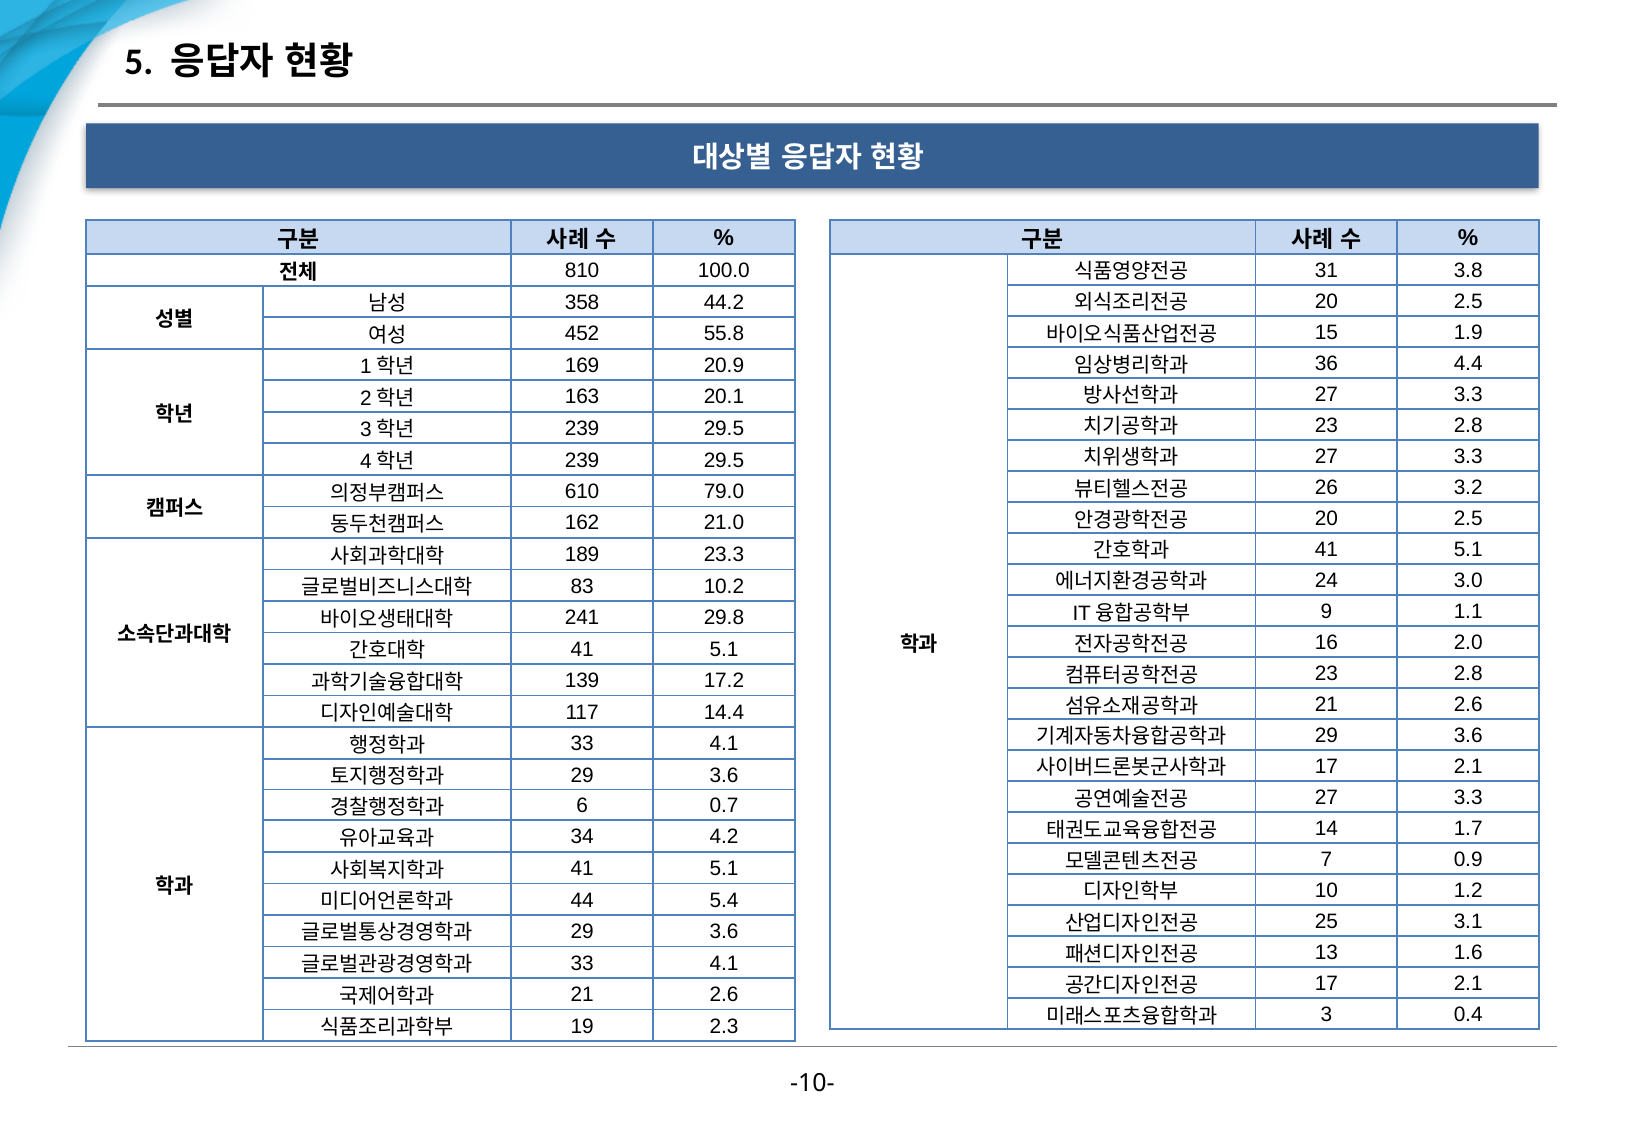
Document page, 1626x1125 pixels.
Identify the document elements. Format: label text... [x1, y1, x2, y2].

table_cell 과학기술융합대학 [264, 665, 510, 695]
table_cell 성별 [87, 287, 262, 348]
table_cell 치기공학과 [1008, 410, 1255, 439]
table_cell 3.3 [1398, 379, 1538, 408]
table_cell 21 [1256, 689, 1396, 718]
table_cell 169 [512, 350, 652, 379]
table_cell 안경광학전공 [1008, 503, 1255, 532]
table_cell 전체 [87, 255, 510, 285]
table_cell 1.2 [1398, 875, 1538, 904]
table_cell 2학년 [264, 381, 510, 411]
table_cell 5.1 [654, 633, 794, 663]
table_cell 239 [512, 413, 652, 442]
table_cell 20.1 [654, 381, 794, 411]
table_cell 27 [1256, 441, 1396, 470]
table_cell 임상병리학과 [1008, 348, 1255, 377]
table_header 사례 수 [512, 221, 652, 253]
table_cell 행정학과 [264, 728, 510, 758]
table_cell 2.5 [1398, 503, 1538, 532]
table_cell 10.2 [654, 570, 794, 600]
table_cell 3학년 [264, 413, 510, 442]
table_cell 공연예술전공 [1008, 782, 1255, 811]
table_cell 산업디자인전공 [1008, 906, 1255, 935]
table_cell 5.4 [654, 884, 794, 914]
table_cell 9 [1256, 596, 1396, 625]
table_cell 5.1 [1398, 534, 1538, 563]
table_cell 의정부캠퍼스 [264, 476, 510, 506]
table_cell 20 [1256, 503, 1396, 532]
table_cell 4학년 [264, 444, 510, 474]
table_cell 간호학과 [1008, 534, 1255, 563]
table_cell 44 [512, 884, 652, 914]
table_cell 2.8 [1398, 410, 1538, 439]
table_cell 20 [1256, 286, 1396, 315]
table_cell 29.8 [654, 602, 794, 632]
table_cell 에너지환경공학과 [1008, 565, 1255, 594]
table_cell 29 [512, 916, 652, 946]
table_cell 55.8 [654, 318, 794, 348]
table_cell 29 [512, 760, 652, 789]
table_cell 2.6 [654, 979, 794, 1009]
table_cell 100.0 [654, 255, 794, 285]
table_cell 41 [1256, 534, 1396, 563]
table_cell 44.2 [654, 287, 794, 316]
table_cell 간호대학 [264, 633, 510, 663]
table_cell 17.2 [654, 665, 794, 695]
table_cell 610 [512, 476, 652, 506]
table_cell 34 [512, 821, 652, 851]
table_cell 미래스포츠융합학과 [1008, 999, 1255, 1028]
table_cell 외식조리전공 [1008, 286, 1255, 315]
table_cell 소속단과대학 [87, 539, 262, 726]
table_header 구분 [831, 221, 1255, 253]
table_cell 23 [1256, 410, 1396, 439]
table_cell 2.0 [1398, 627, 1538, 656]
table_cell 27 [1256, 782, 1396, 811]
table_cell 24 [1256, 565, 1396, 594]
table_cell 27 [1256, 379, 1396, 408]
table_cell 17 [1256, 968, 1396, 997]
table_cell 21 [512, 979, 652, 1009]
table_cell 1.6 [1398, 937, 1538, 966]
table_cell 3 [1256, 999, 1396, 1028]
table_cell 3.6 [1398, 720, 1538, 749]
table_cell 뷰티헬스전공 [1008, 472, 1255, 501]
table_cell 디자인학부 [1008, 875, 1255, 904]
text_box 대상별 응답자 현황 [83, 120, 1542, 191]
table_cell 컴퓨터공학전공 [1008, 658, 1255, 687]
table_cell 117 [512, 696, 652, 726]
table_cell 452 [512, 318, 652, 348]
table_cell 14.4 [654, 696, 794, 726]
table_cell 16 [1256, 627, 1396, 656]
table_cell 41 [512, 633, 652, 663]
table_cell 3.8 [1398, 255, 1538, 284]
table_cell 5.1 [654, 853, 794, 883]
table_cell 2.8 [1398, 658, 1538, 687]
table_cell 241 [512, 602, 652, 632]
table_cell 학년 [87, 350, 262, 474]
table_cell 19 [512, 1010, 652, 1040]
table_cell 경찰행정학과 [264, 790, 510, 819]
table_cell 학과 [87, 728, 262, 1040]
table_cell 33 [512, 728, 652, 758]
table_cell 2.6 [1398, 689, 1538, 718]
table_cell 식품영양전공 [1008, 255, 1255, 284]
table_cell 239 [512, 444, 652, 474]
table_cell 0.7 [654, 790, 794, 819]
table_cell 3.2 [1398, 472, 1538, 501]
table_cell 41 [512, 853, 652, 883]
table_header 사례 수 [1256, 221, 1396, 253]
table_cell 모델콘텐츠전공 [1008, 844, 1255, 873]
table_cell 3.3 [1398, 441, 1538, 470]
table_cell 2.1 [1398, 751, 1538, 780]
title 5. 응답자 현황 [109, 29, 388, 90]
table_cell 4.1 [654, 947, 794, 977]
table_cell 사회과학대학 [264, 539, 510, 569]
table_cell 26 [1256, 472, 1396, 501]
table_cell 패션디자인전공 [1008, 937, 1255, 966]
table_cell 디자인예술대학 [264, 696, 510, 726]
table_cell 섬유소재공학과 [1008, 689, 1255, 718]
table_cell 글로벌통상경영학과 [264, 916, 510, 946]
table_cell 7 [1256, 844, 1396, 873]
table_cell 1.9 [1398, 317, 1538, 346]
table_cell 캠퍼스 [87, 476, 262, 537]
table_cell 1.1 [1398, 596, 1538, 625]
table_cell 태권도교육융합전공 [1008, 813, 1255, 842]
table_cell 공간디자인전공 [1008, 968, 1255, 997]
table_cell 학과 [831, 255, 1007, 1028]
table_cell 3.6 [654, 916, 794, 946]
table_cell 동두천캠퍼스 [264, 507, 510, 537]
table_cell 여성 [264, 318, 510, 348]
table_cell 20.9 [654, 350, 794, 379]
table_cell 189 [512, 539, 652, 569]
table_cell 바이오식품산업전공 [1008, 317, 1255, 346]
table_cell 글로벌비즈니스대학 [264, 570, 510, 600]
table_cell 0.9 [1398, 844, 1538, 873]
table_cell 15 [1256, 317, 1396, 346]
table_cell 13 [1256, 937, 1396, 966]
table_header % [654, 221, 794, 253]
table_cell 글로벌관광경영학과 [264, 947, 510, 977]
table_cell 10 [1256, 875, 1396, 904]
table_cell 1.7 [1398, 813, 1538, 842]
table_cell 29 [1256, 720, 1396, 749]
table_cell 4.4 [1398, 348, 1538, 377]
table_cell 사이버드론봇군사학과 [1008, 751, 1255, 780]
table_cell 사회복지학과 [264, 853, 510, 883]
table_cell 23 [1256, 658, 1396, 687]
table_cell 1학년 [264, 350, 510, 379]
table_cell 4.2 [654, 821, 794, 851]
table_cell 바이오생태대학 [264, 602, 510, 632]
table_cell 79.0 [654, 476, 794, 506]
table_cell 유아교육과 [264, 821, 510, 851]
table_cell 4.1 [654, 728, 794, 758]
table_cell 36 [1256, 348, 1396, 377]
table_cell 139 [512, 665, 652, 695]
table_cell IT융합공학부 [1008, 596, 1255, 625]
table_cell 163 [512, 381, 652, 411]
picture [0, 0, 352, 336]
table_cell 토지행정학과 [264, 760, 510, 789]
table_cell 23.3 [654, 539, 794, 569]
table_cell 방사선학과 [1008, 379, 1255, 408]
table_cell 162 [512, 507, 652, 537]
table_cell 33 [512, 947, 652, 977]
table_cell 6 [512, 790, 652, 819]
table_cell 810 [512, 255, 652, 285]
table_cell 25 [1256, 906, 1396, 935]
table_cell 31 [1256, 255, 1396, 284]
table_cell 미디어언론학과 [264, 884, 510, 914]
table_cell 3.6 [654, 760, 794, 789]
table_cell 3.0 [1398, 565, 1538, 594]
table_cell 14 [1256, 813, 1396, 842]
table_cell 17 [1256, 751, 1396, 780]
table_cell 치위생학과 [1008, 441, 1255, 470]
table_cell 기계자동차융합공학과 [1008, 720, 1255, 749]
table_cell 2.3 [654, 1010, 794, 1040]
table_cell 전자공학전공 [1008, 627, 1255, 656]
table_header % [1398, 221, 1538, 253]
slide_number -9- [773, 1059, 852, 1105]
table_cell 식품조리과학부 [264, 1010, 510, 1040]
table_cell 2.5 [1398, 286, 1538, 315]
table_cell 29.5 [654, 413, 794, 442]
table_cell 83 [512, 570, 652, 600]
table_header 구분 [87, 221, 510, 253]
table_cell 29.5 [654, 444, 794, 474]
table_cell 0.4 [1398, 999, 1538, 1028]
table_cell 21.0 [654, 507, 794, 537]
table_cell 358 [512, 287, 652, 316]
table_cell 2.1 [1398, 968, 1538, 997]
table_cell 남성 [264, 287, 510, 316]
table_cell 3.1 [1398, 906, 1538, 935]
table_cell 3.3 [1398, 782, 1538, 811]
table_cell 국제어학과 [264, 979, 510, 1009]
